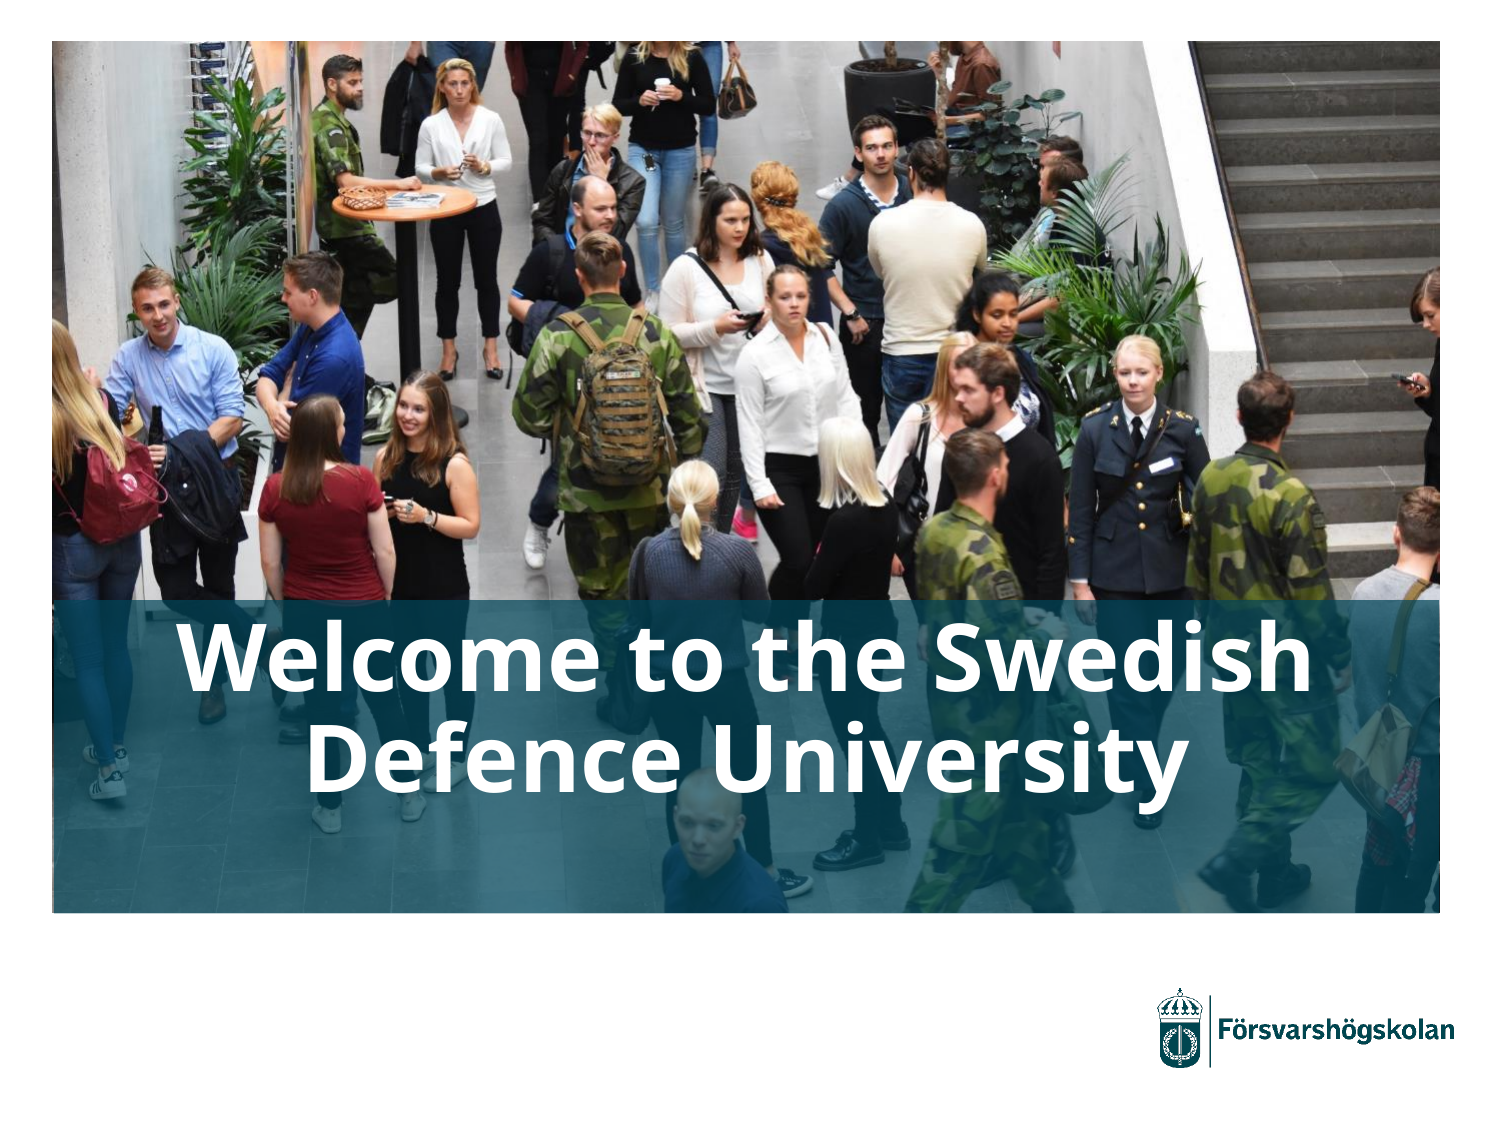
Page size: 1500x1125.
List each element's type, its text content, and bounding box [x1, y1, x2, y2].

picture [52, 41, 1440, 913]
picture [1157, 988, 1454, 1068]
title Welcome to the Swedish Defence University [53, 600, 1440, 914]
